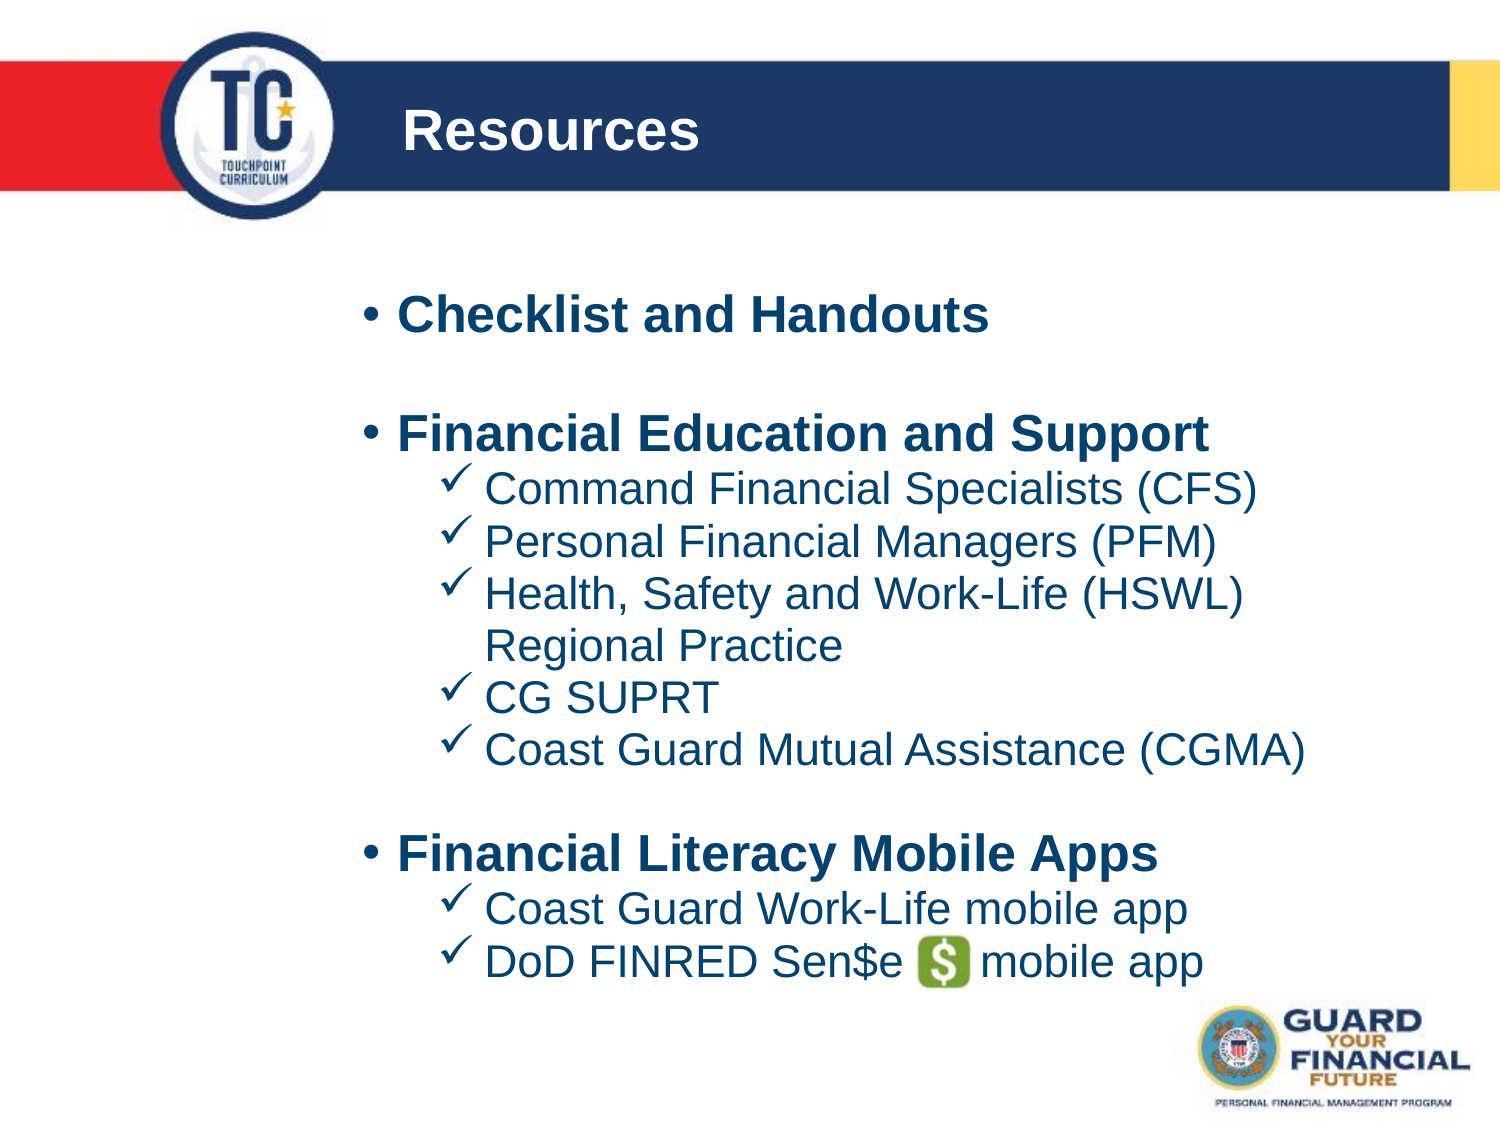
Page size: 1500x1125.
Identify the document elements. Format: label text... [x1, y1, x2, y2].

picture [914, 933, 975, 991]
text_box Checklist and Handouts Financial Education and Support Command Financial Specialists (CFS) Personal Financial Managers (PFM) Health, Safety and Work-Life (HSWL) Regional Practice CG SUPRT Coast Guard Mutual Assistance (CGMA) Financial Literacy Mobile Apps Coast Guard Work-Life mobile app DoD FINRED Sen$e mobile app [347, 277, 1500, 1125]
text_box Resources [387, 93, 1406, 199]
picture [0, 0, 1500, 1125]
